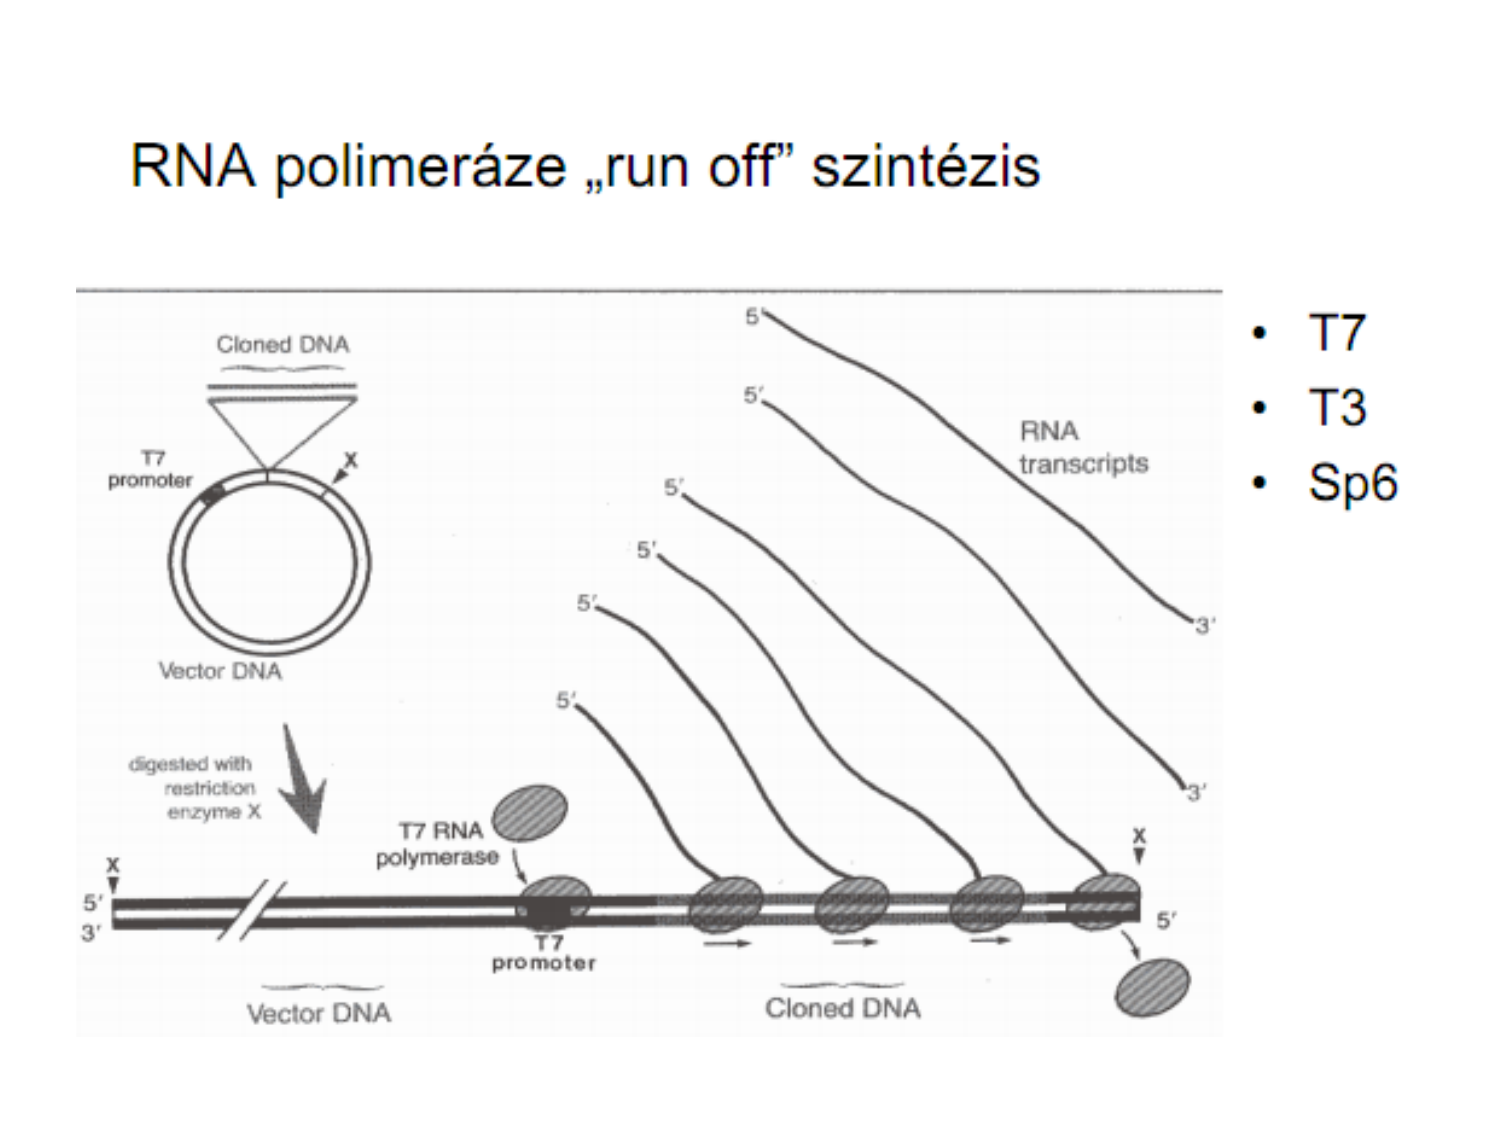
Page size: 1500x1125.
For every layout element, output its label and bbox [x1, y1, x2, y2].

picture [76, 128, 1436, 1037]
